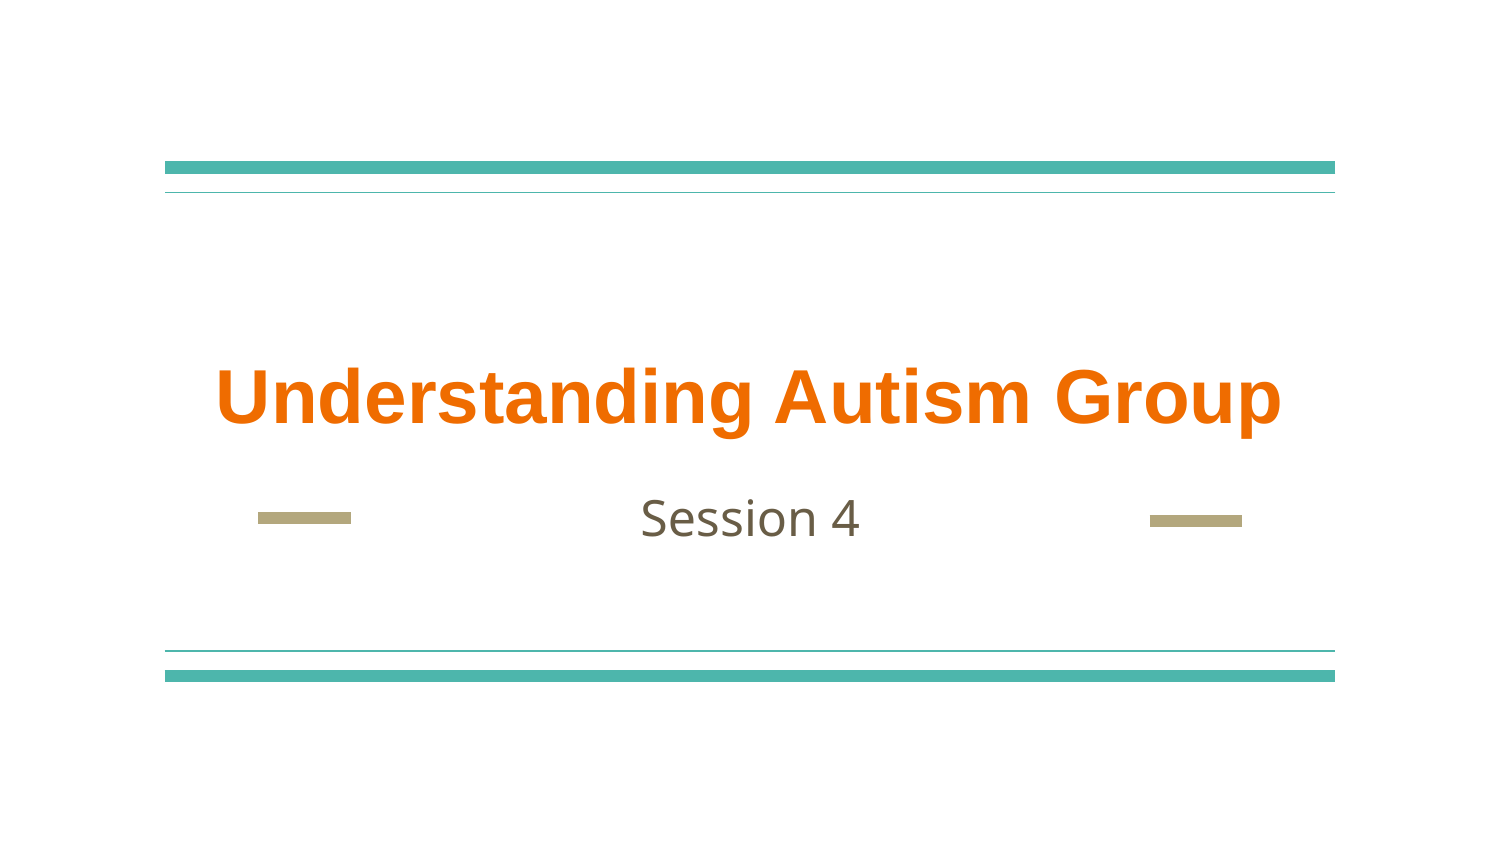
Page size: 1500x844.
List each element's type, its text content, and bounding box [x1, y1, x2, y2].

title Understanding Autism Group [164, 287, 1336, 456]
subtitle Session 4 [350, 467, 1150, 598]
